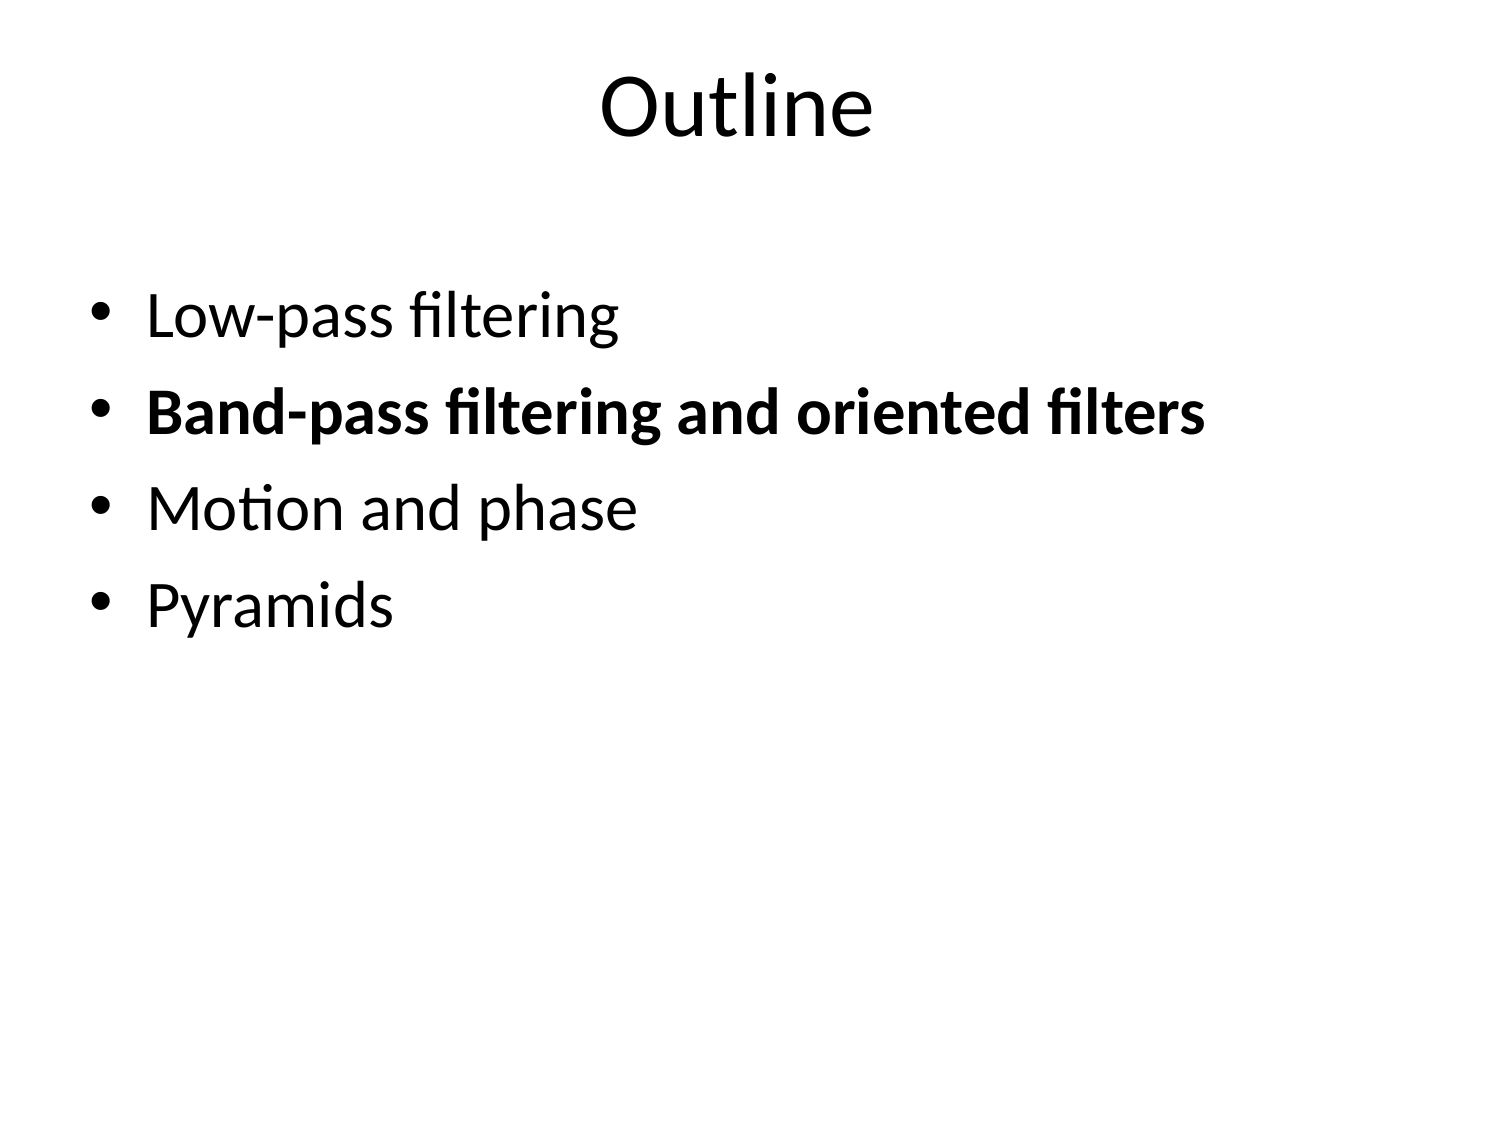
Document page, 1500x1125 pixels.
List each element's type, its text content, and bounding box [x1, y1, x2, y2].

list Low-pass filtering Band-pass filtering and oriented filters Motion and phase Pyramids [75, 262, 1425, 1125]
title Outline [75, 0, 1425, 199]
